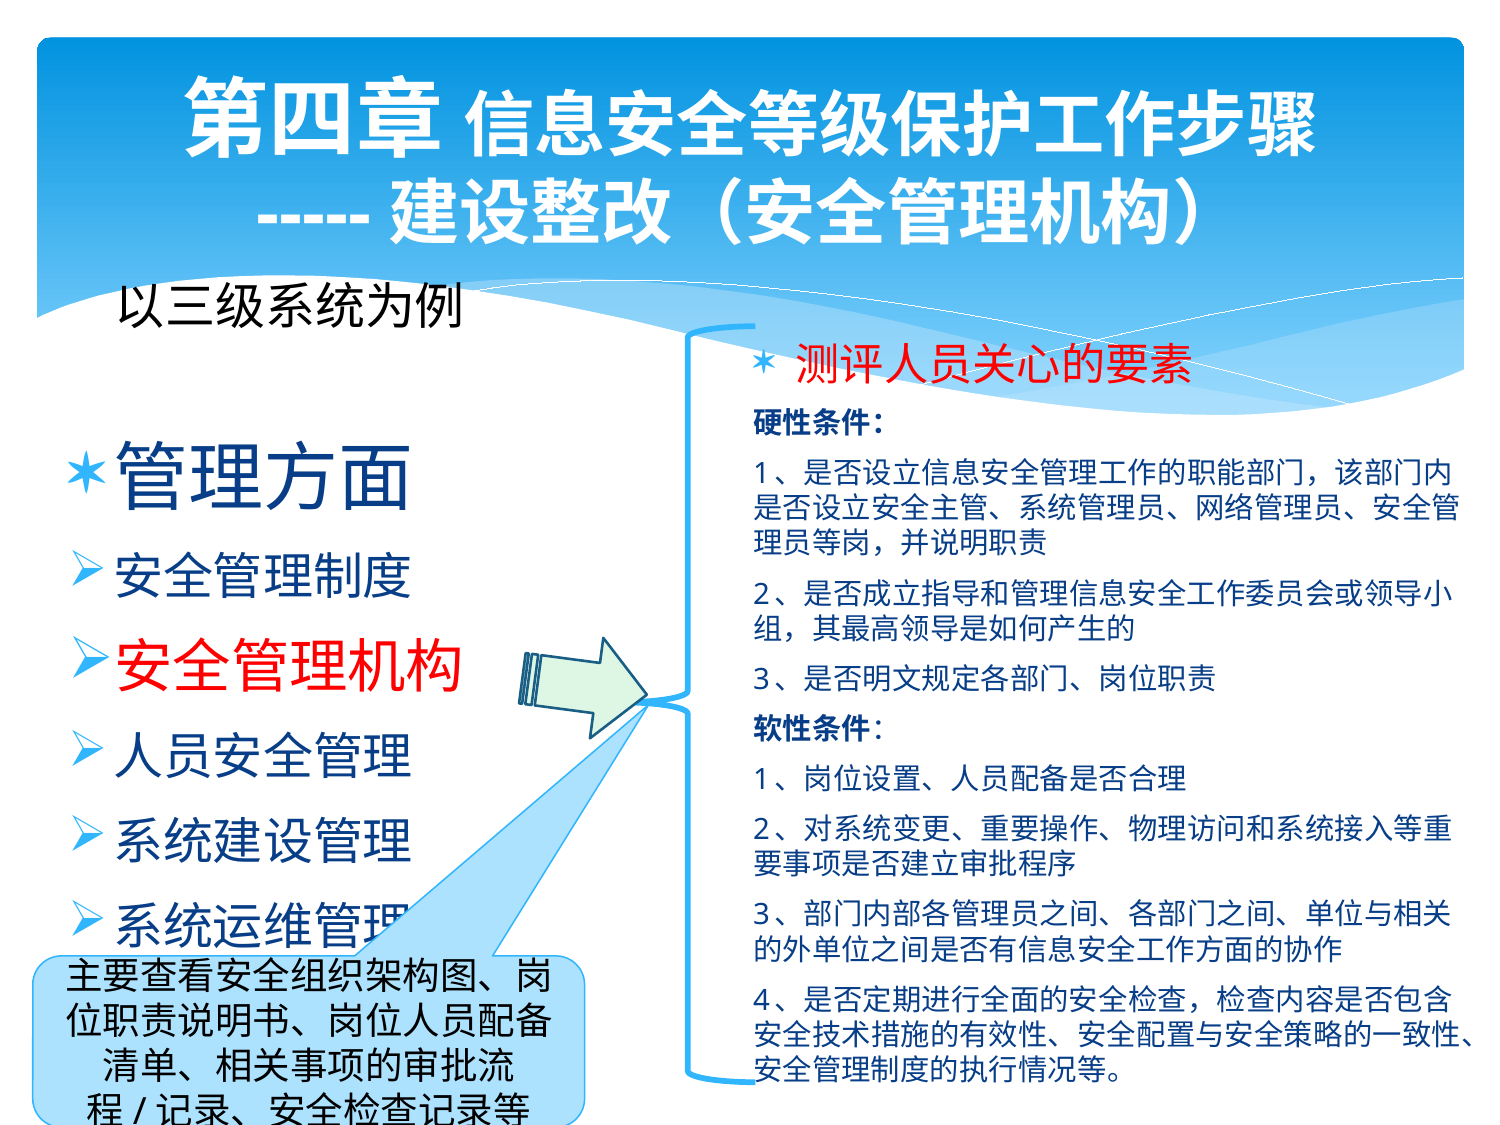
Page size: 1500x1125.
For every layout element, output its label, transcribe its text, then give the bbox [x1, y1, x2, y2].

title 第四章 信息安全等级保护工作步骤 -----建设整改（安全管理机构） [75, 55, 1425, 261]
text_box 以三级系统为例 [100, 267, 561, 342]
list 管理方面 安全管理制度 安全管理机构 人员安全管理 系统建设管理 系统运维管理 [53, 422, 561, 956]
text_box 主要查看安全组织架构图、岗位职责说明书、岗位人员配备清单、相关事项的审批流程/记录、安全检查记录等 [31, 704, 650, 1125]
text_box [517, 636, 648, 740]
text_box [639, 325, 756, 1084]
list 测评人员关心的要素 硬性条件： 1、是否设立信息安全管理工作的职能部门，该部门内是否设立安全主管、系统管理员、网络管理员、安全管理员等岗，并说明职责 2、是否成立指导和管理信息安全工作委员会或领导小组，其最高领导是如何产生的 3、是否明文规定各部门、岗位职责 软性条件： 1、岗位设置、人员配备是否合理 2、对系统变更、重要操作、物理访问和系统接入等重要事项是否建立审批程序 3、部门内部各管理员之间、各部门之间、单位与相关的外单位之间是否有信息安全工作方面的协作 4、是否定期进行全面的安全检查，检查内容是否包含安全技术措施的有效性、安全配置与安全策略的一致性、安全管理制度的执行情况等。 [738, 328, 1483, 1106]
